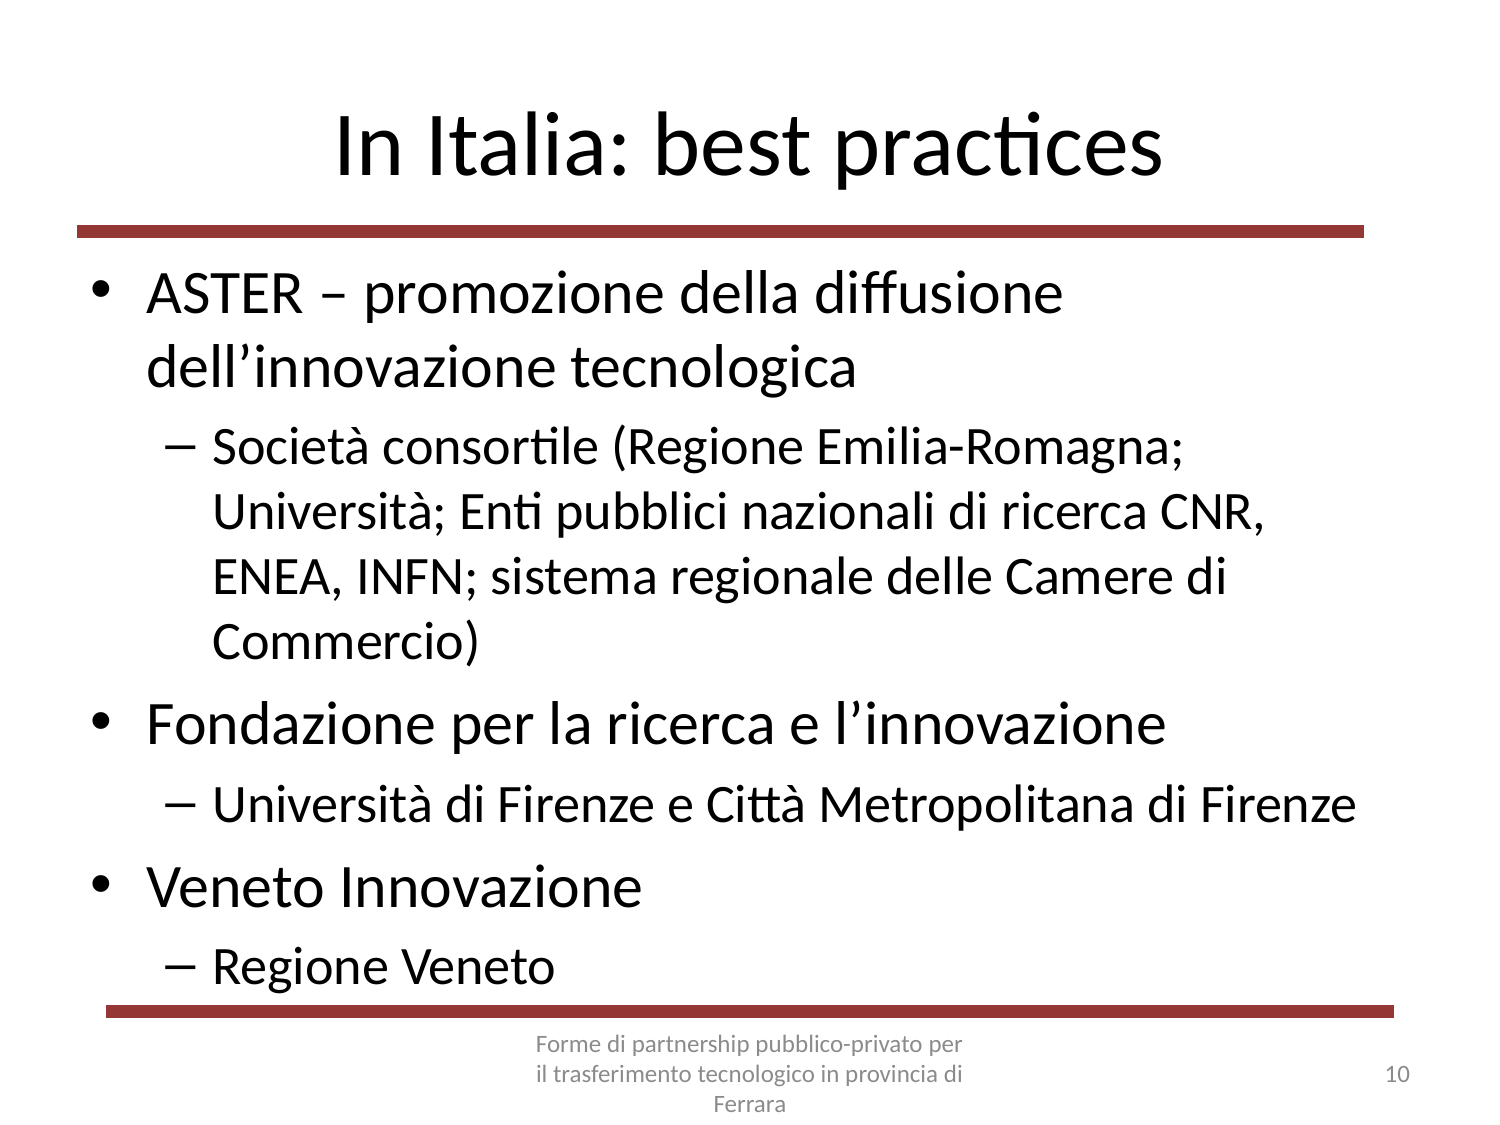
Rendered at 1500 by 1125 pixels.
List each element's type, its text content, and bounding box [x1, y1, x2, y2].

slide_number 10 [1074, 1042, 1425, 1103]
title In Italia: best practices [75, 45, 1425, 233]
footer Forme di partnership pubblico-privato per il trasferimento tecnologico in provincia di Ferrara [512, 1042, 988, 1103]
list ASTER – promozione della diffusione dell’innovazione tecnologica Società consortile (Regione Emilia-Romagna; Università; Enti pubblici nazionali di ricerca CNR, ENEA, INFN; sistema regionale delle Camere di Commercio) Fondazione per la ricerca e l’innovazione Università di Firenze e Città Metropolitana di Firenze Veneto Innovazione Regione Veneto [75, 243, 1425, 1005]
